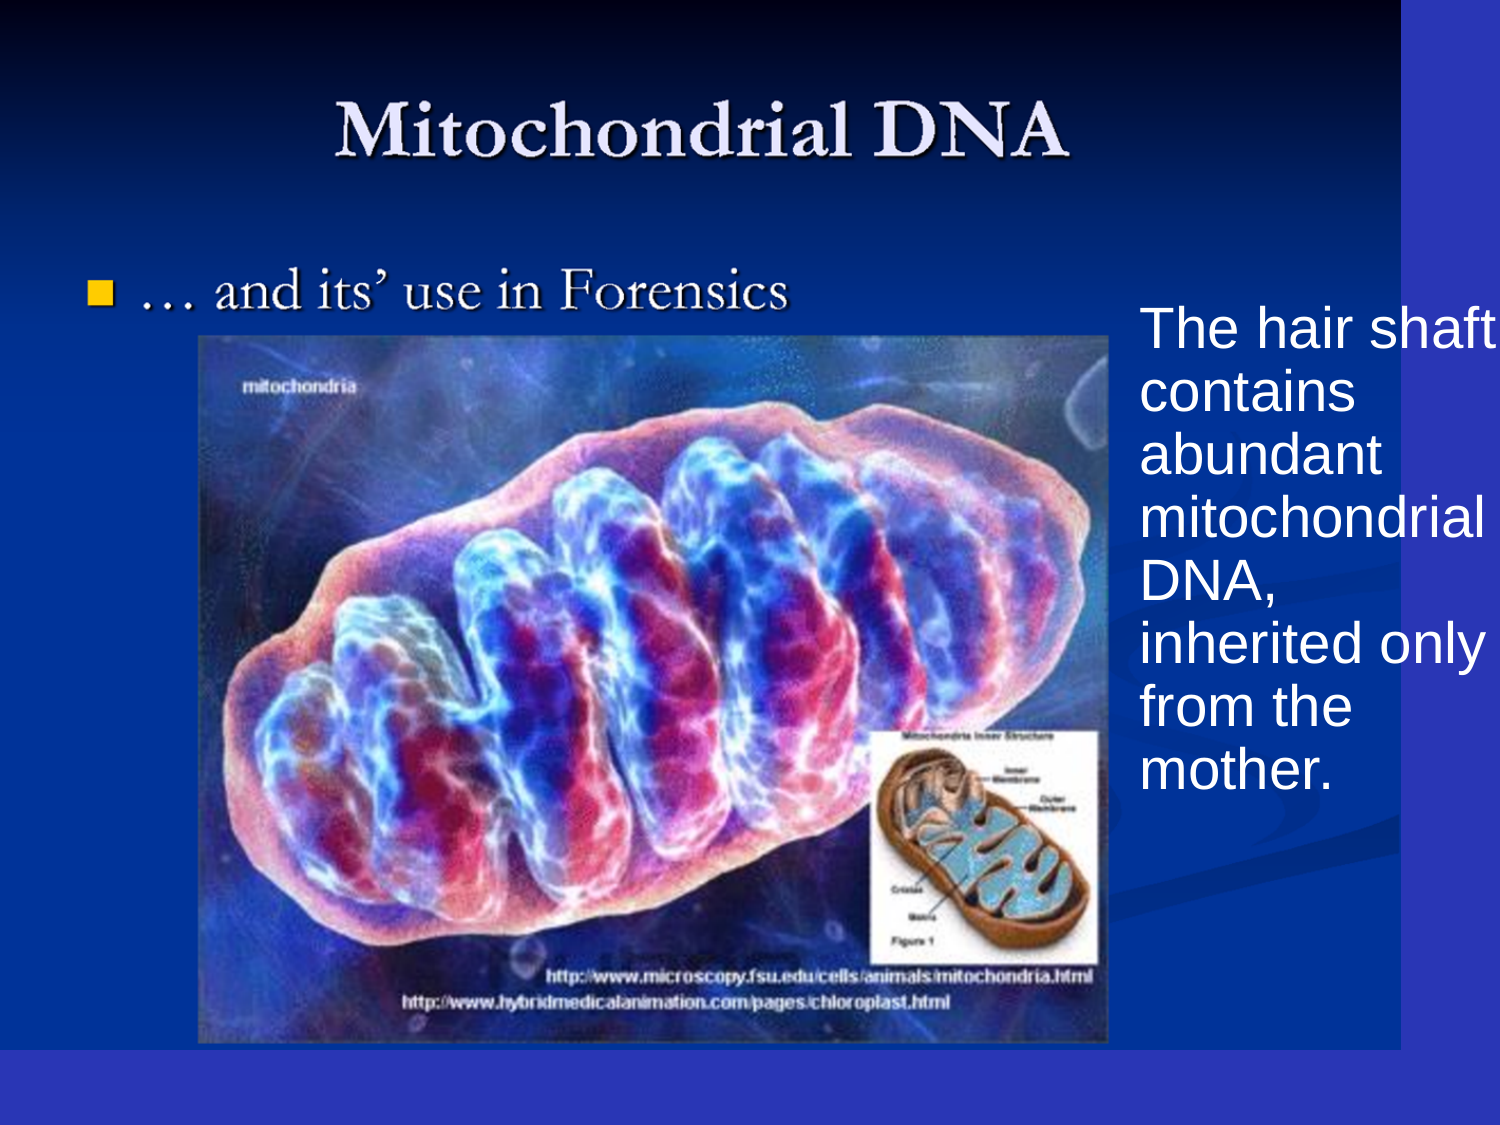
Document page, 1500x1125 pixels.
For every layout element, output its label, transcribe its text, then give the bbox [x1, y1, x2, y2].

picture [0, 0, 1401, 1051]
text_box The hair shaft contains abundant mitochondrial DNA, inherited only from the mother. [1405, 291, 1500, 810]
